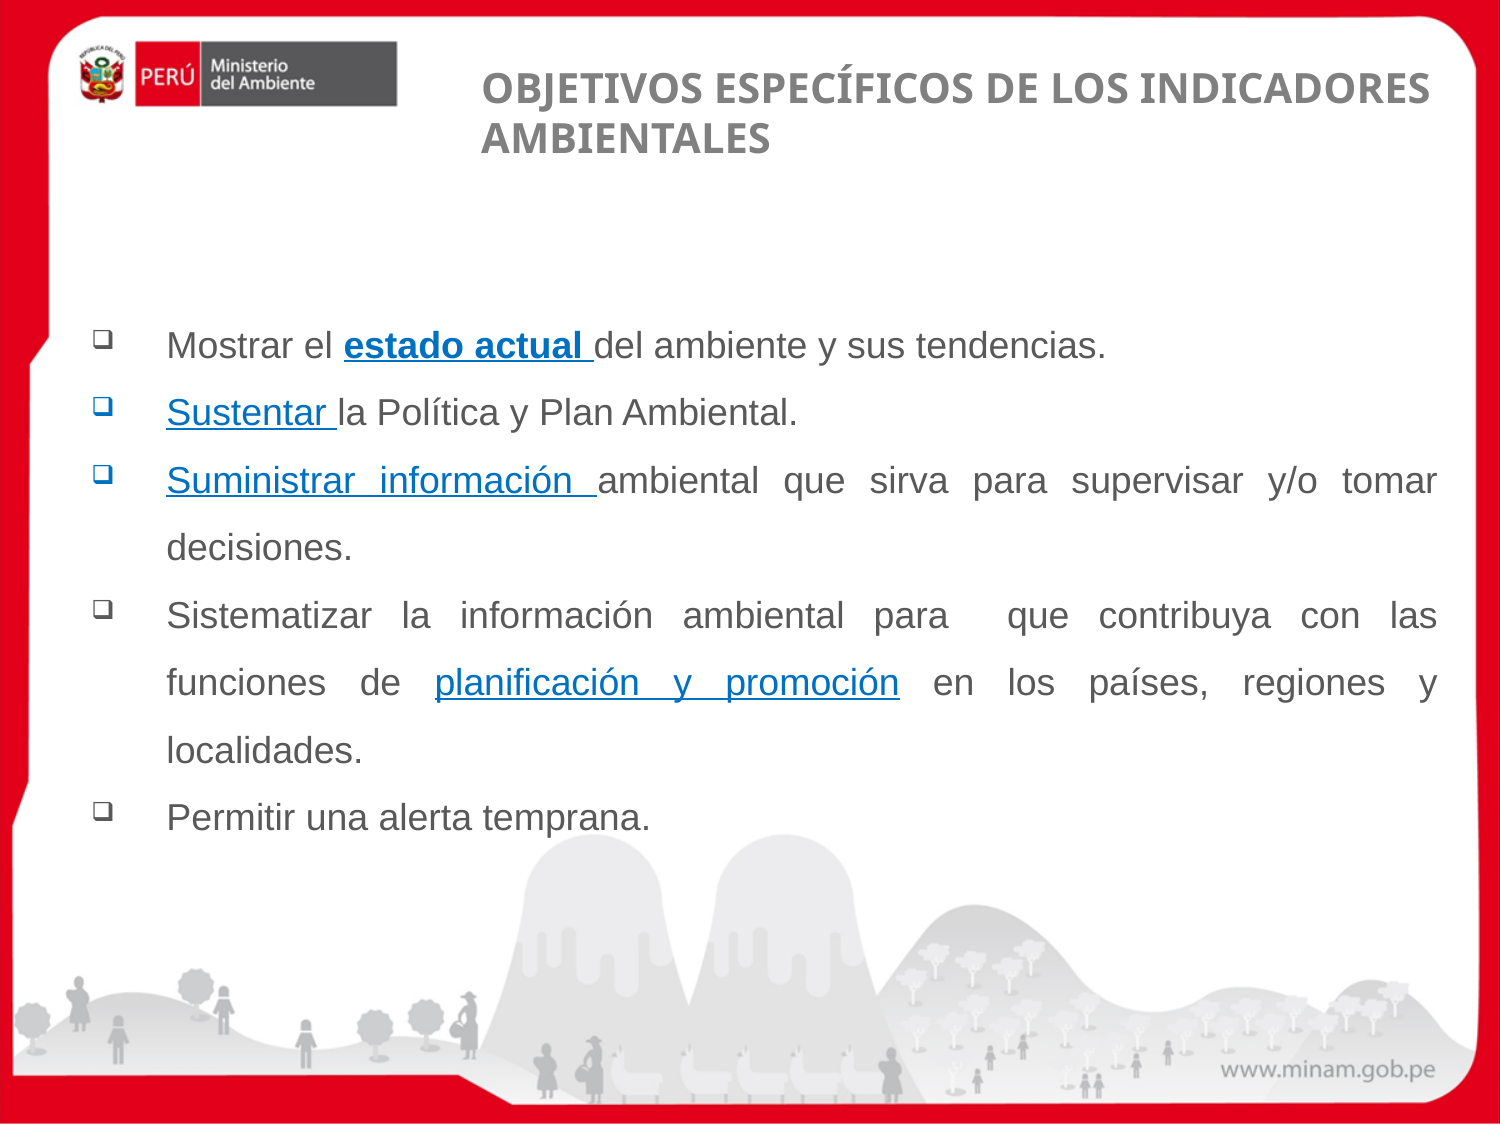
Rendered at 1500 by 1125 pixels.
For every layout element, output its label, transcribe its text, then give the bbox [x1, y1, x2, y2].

text_box Mostrar el estado actual del ambiente y sus tendencias. Sustentar la Política y Plan Ambiental. Suministrar información ambiental que sirva para supervisar y/o tomar decisiones. Sistematizar la información ambiental para que contribuya con las funciones de planificación y promoción en los países, regiones y localidades. Permitir una alerta temprana. [76, 290, 1453, 846]
picture [0, 0, 1500, 1125]
text_box OBJETIVOS ESPECÍFICOS DE LOS INDICADORES AMBIENTALES [466, 30, 1459, 192]
